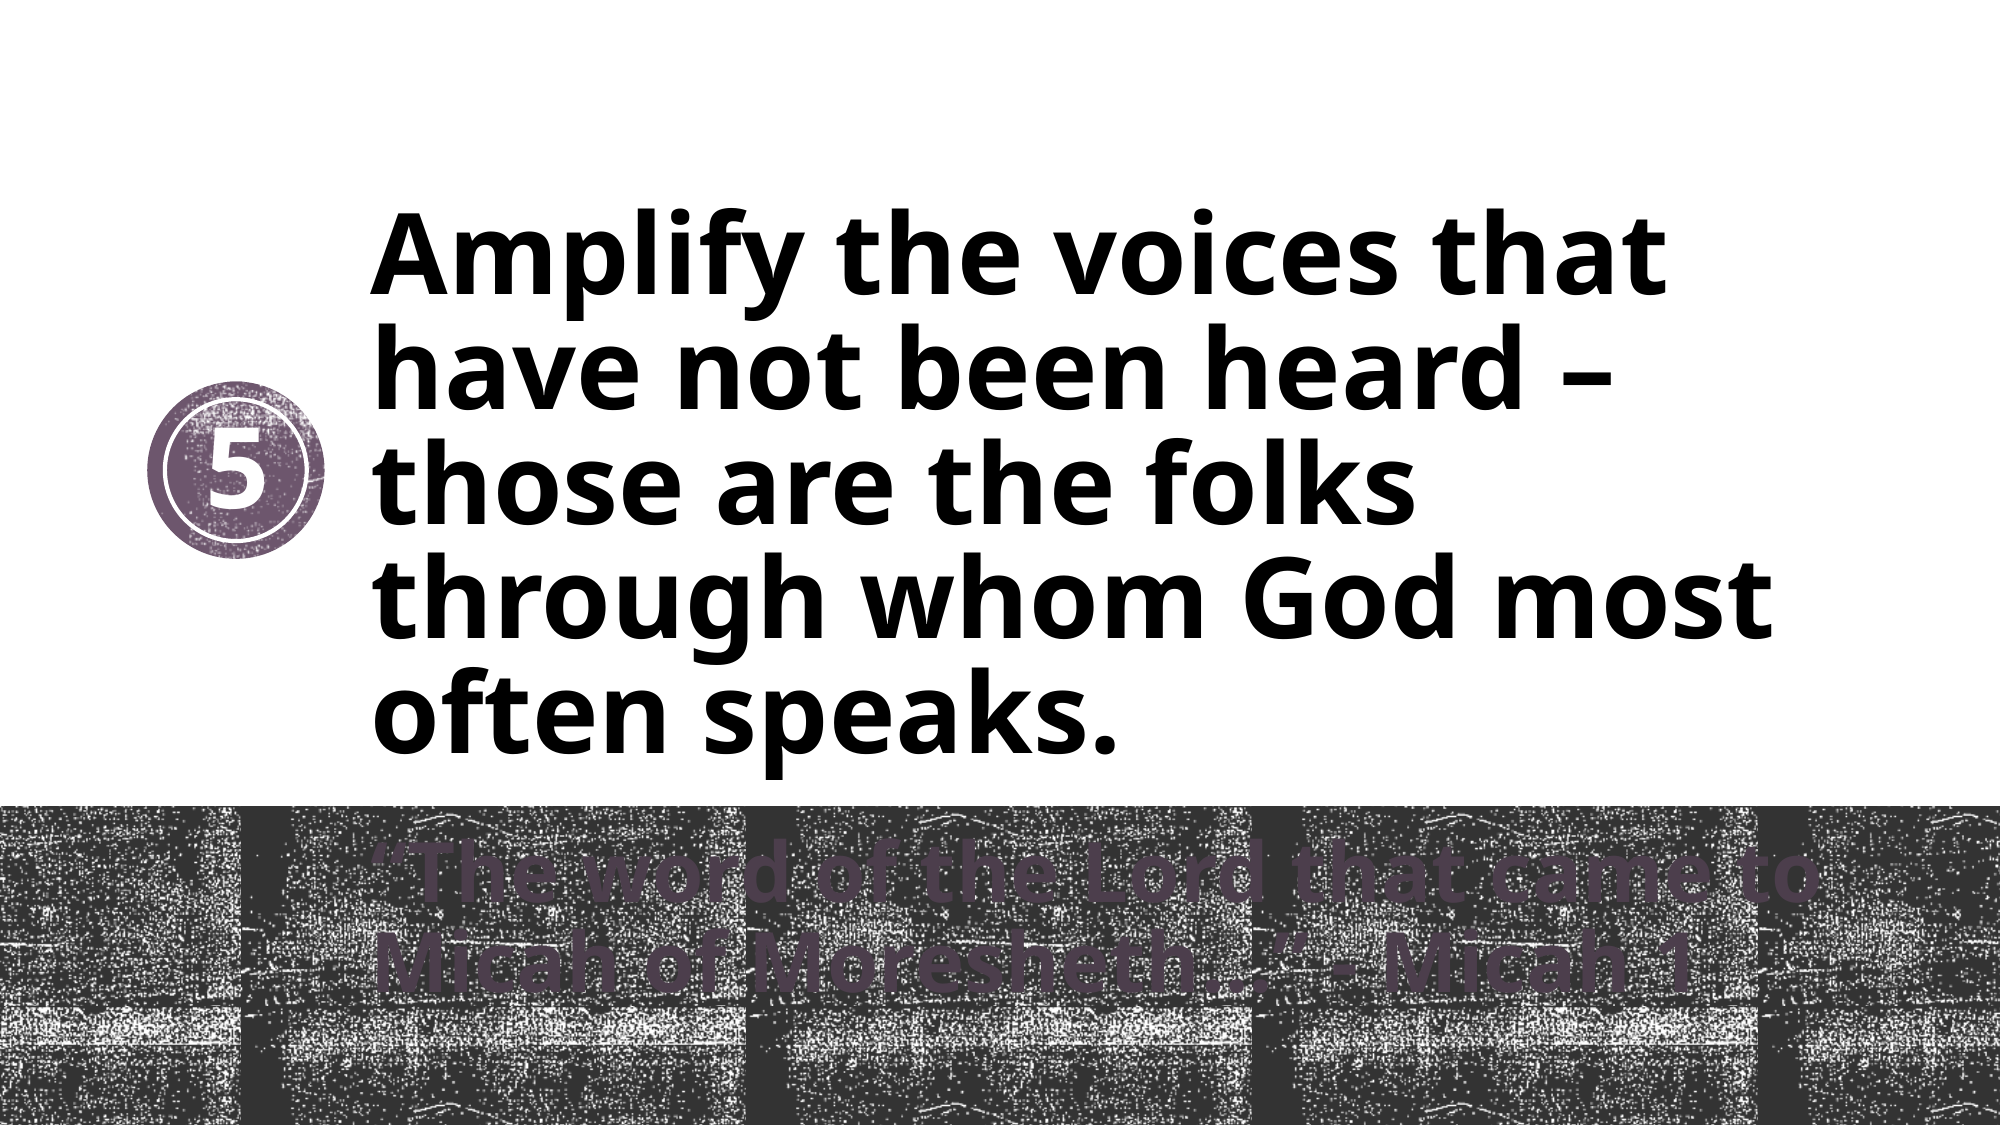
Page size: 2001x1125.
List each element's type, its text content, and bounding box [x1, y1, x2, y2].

title Amplify the voices that have not been heard – those are the folks through whom God most often speaks. [355, 201, 1878, 779]
text_box 5 [190, 389, 272, 539]
list “The word of the Lord that came to Micah of Moresheth…” - Micah 1 [355, 823, 1841, 999]
